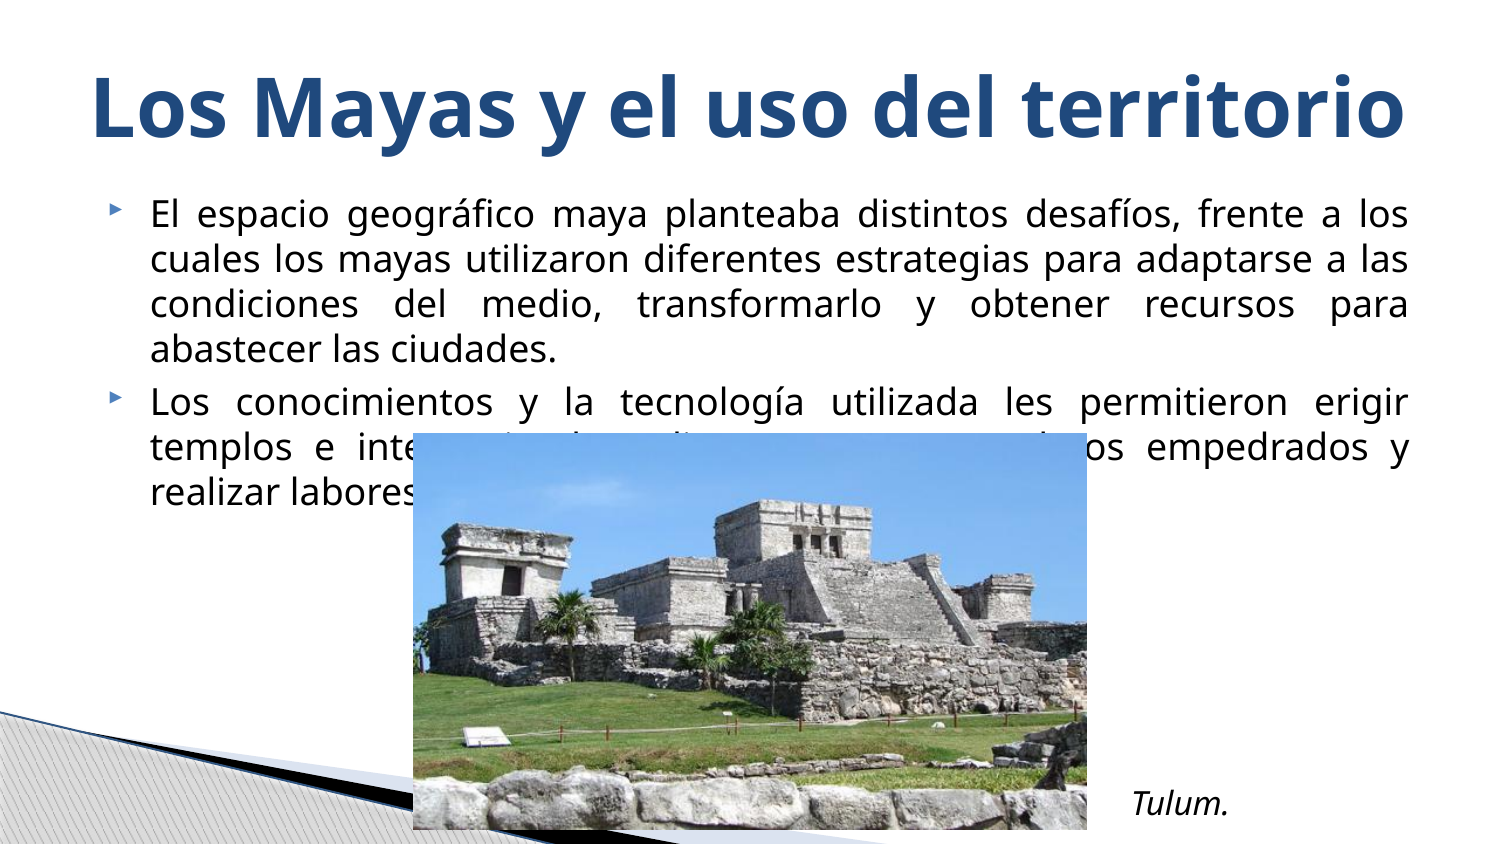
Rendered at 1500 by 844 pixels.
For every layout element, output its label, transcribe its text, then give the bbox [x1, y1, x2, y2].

text_box Tulum. [1116, 774, 1353, 829]
picture [413, 433, 1087, 831]
title Los Mayas y el uso del territorio [75, 33, 1425, 175]
list El espacio geográfico maya planteaba distintos desafíos, frente a los cuales los mayas utilizaron diferentes estrategias para adaptarse a las condiciones del medio, transformarlo y obtener recursos para abastecer las ciudades. Los conocimientos y la tecnología utilizada les permitieron erigir templos e intervenir el medio para trazar senderos empedrados y realizar labores agrícolas. [75, 182, 1425, 740]
